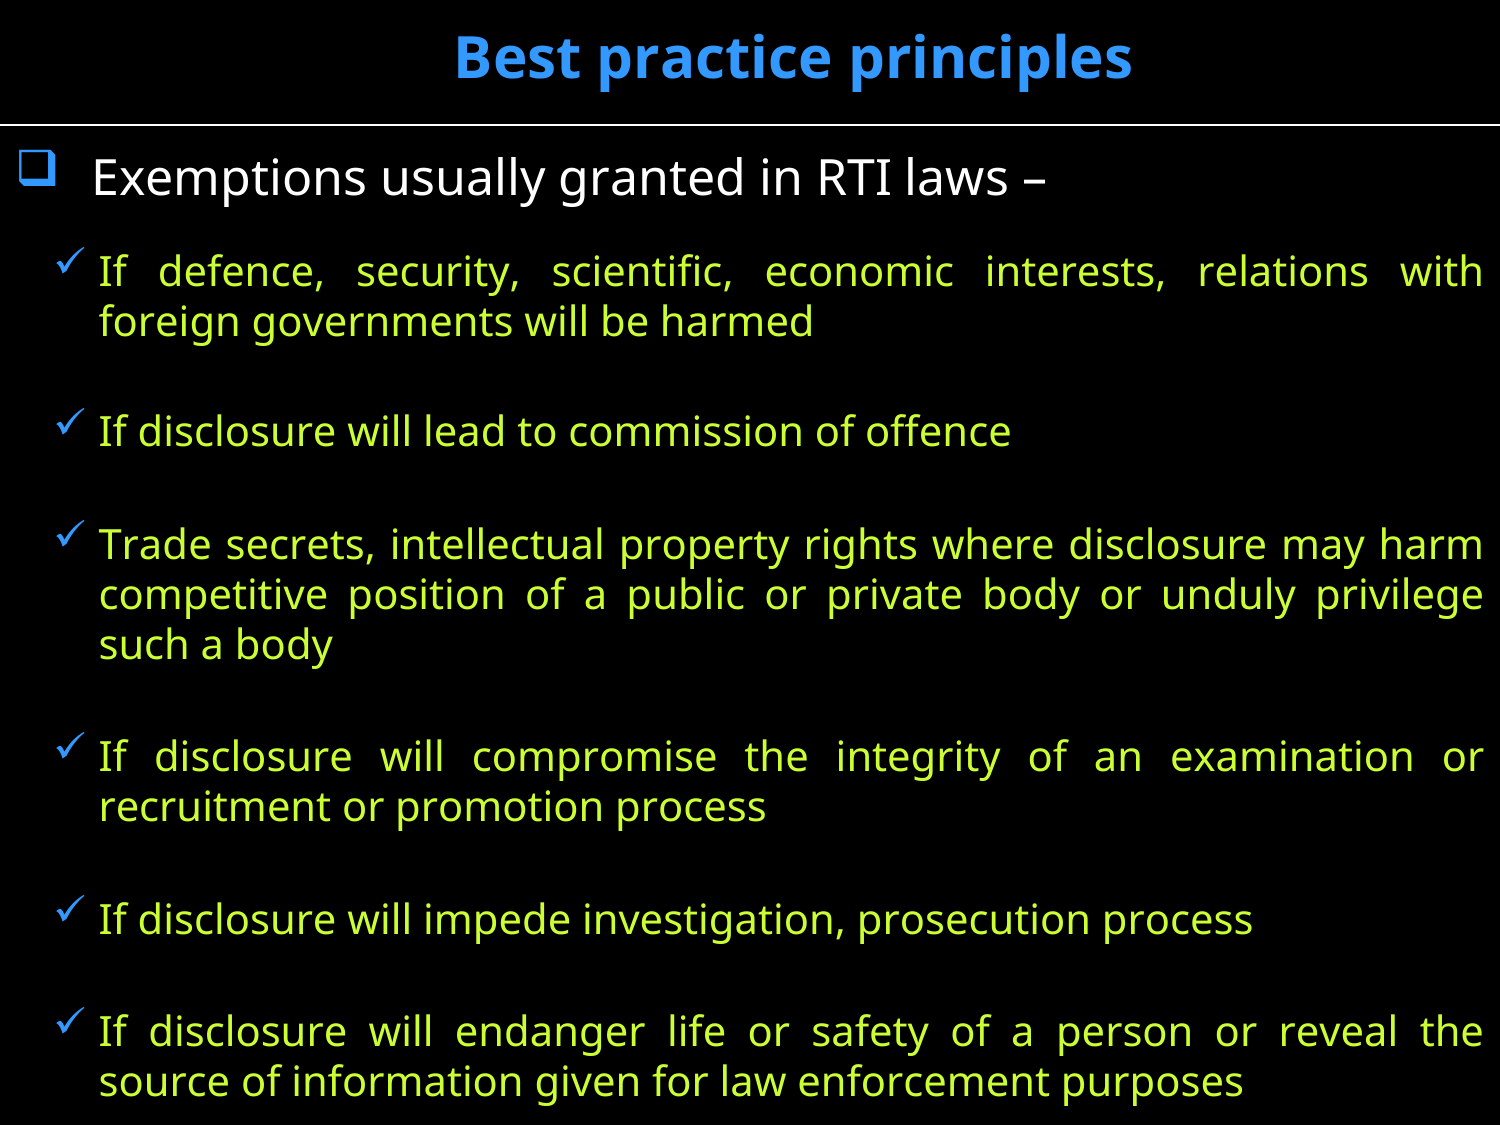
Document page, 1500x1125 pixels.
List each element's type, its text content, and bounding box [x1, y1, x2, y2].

text_box If disclosure will compromise the integrity of an examination or recruitment or promotion process [0, 722, 1500, 838]
text_box If disclosure will endanger life or safety of a person or reveal the source of information given for law enforcement purposes [0, 997, 1500, 1113]
text_box If disclosure will lead to commission of offence [0, 397, 1500, 463]
text_box If defence, security, scientific, economic interests, relations with foreign governments will be harmed [0, 237, 1500, 353]
text_box Exemptions usually granted in RTI laws – [0, 137, 1500, 213]
text_box Best practice principles [87, 12, 1500, 98]
text_box Trade secrets, intellectual property rights where disclosure may harm competitive position of a public or private body or unduly privilege such a body [0, 509, 1500, 676]
text_box If disclosure will impede investigation, prosecution process [0, 884, 1500, 950]
